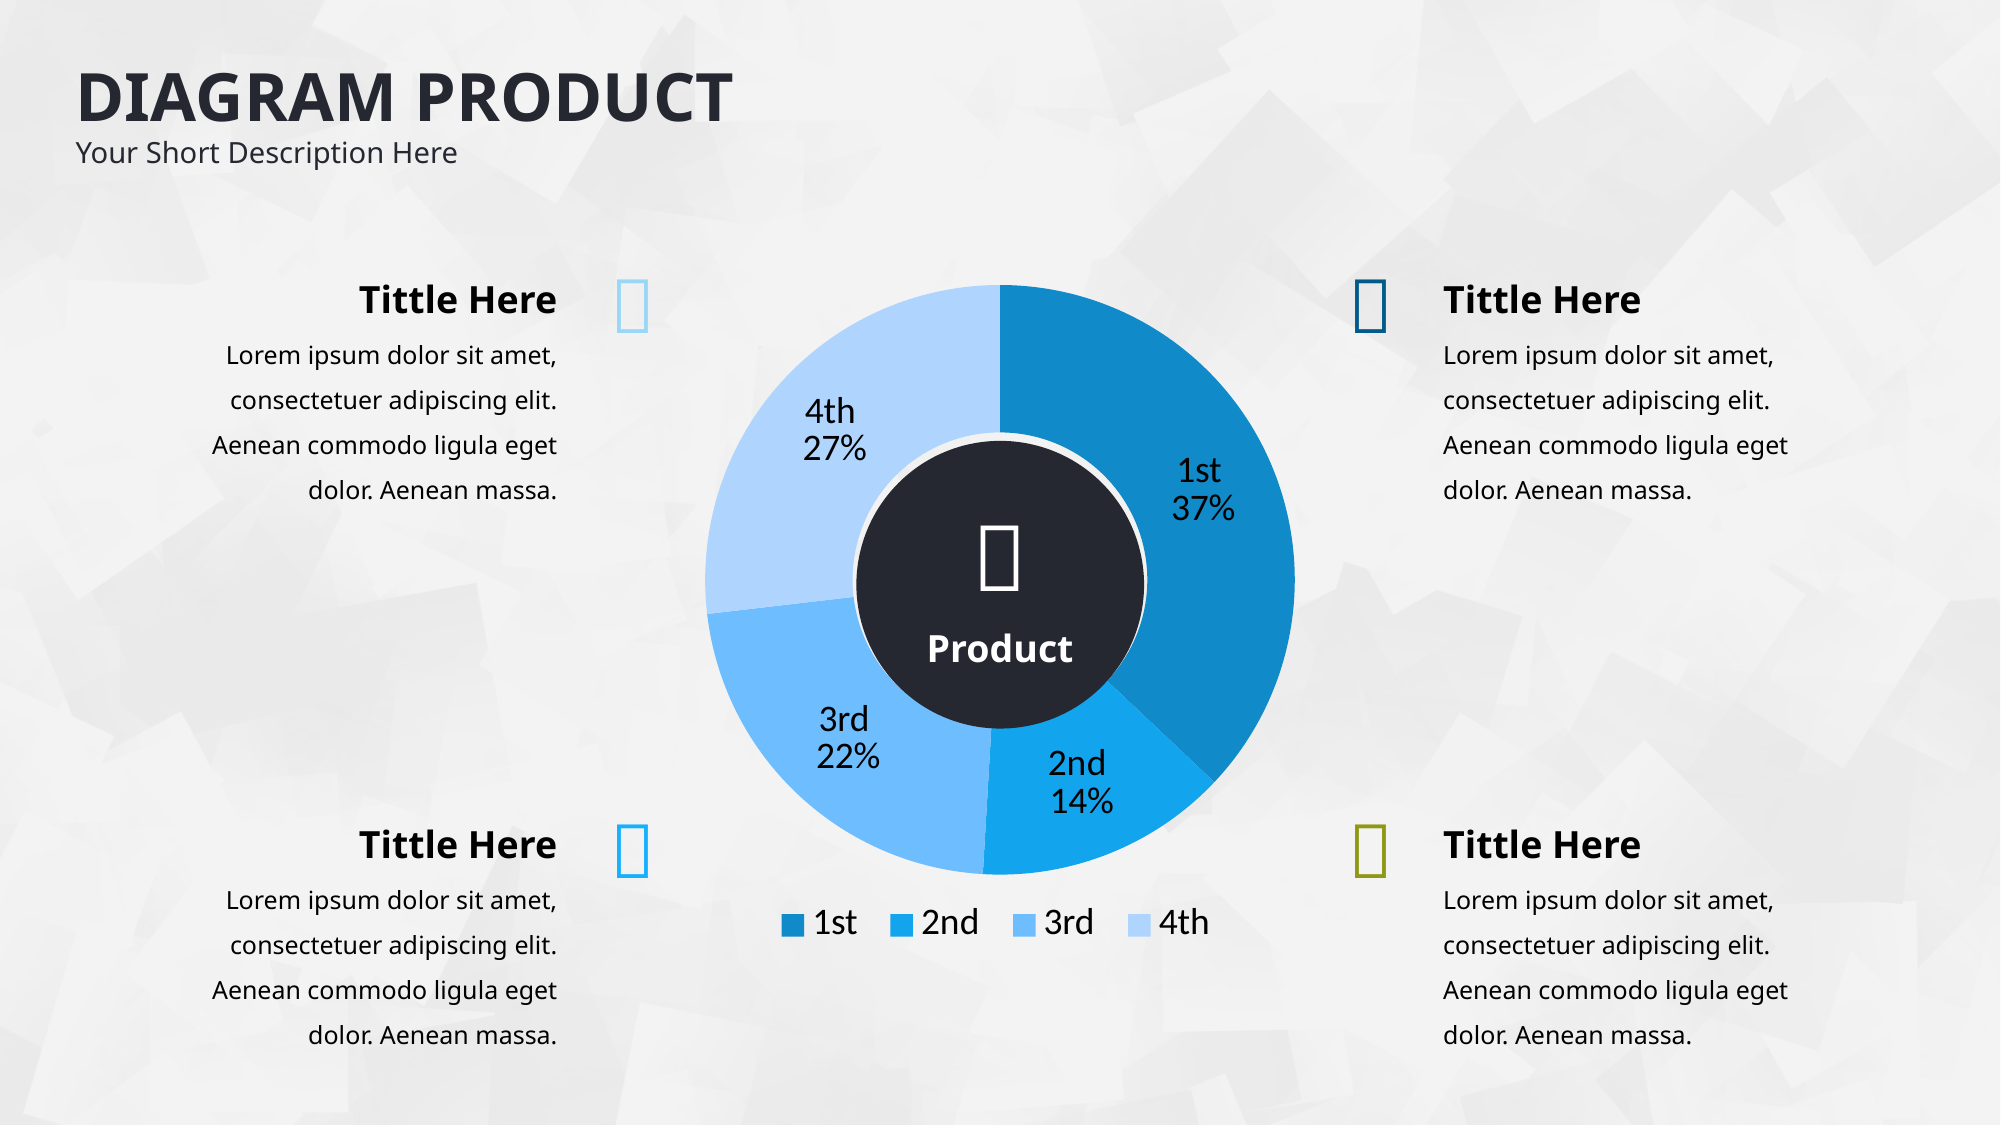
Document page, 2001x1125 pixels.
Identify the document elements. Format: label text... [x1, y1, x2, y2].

text_box Lorem ipsum dolor sit amet, consectetuer adipiscing elit. Aenean commodo ligula eget dolor. Aenean massa. [150, 874, 573, 1057]
list DIAGRAM PRODUCT [60, 42, 1000, 130]
text_box Tittle Here [150, 268, 573, 328]
chart [667, 271, 1333, 952]
text_box Tittle Here [150, 813, 573, 874]
list Your Short Description Here [60, 130, 1000, 180]
text_box  [595, 795, 667, 901]
text_box Lorem ipsum dolor sit amet, consectetuer adipiscing elit. Aenean commodo ligula eget dolor. Aenean massa. [1428, 874, 1851, 1057]
text_box Lorem ipsum dolor sit amet, consectetuer adipiscing elit. Aenean commodo ligula eget dolor. Aenean massa. [1428, 328, 1851, 512]
text_box Lorem ipsum dolor sit amet, consectetuer adipiscing elit. Aenean commodo ligula eget dolor. Aenean massa. [150, 328, 573, 512]
text_box Tittle Here [1428, 268, 1851, 328]
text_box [856, 440, 1145, 729]
text_box  [595, 250, 671, 356]
picture [0, 0, 2001, 1125]
text_box  [1333, 795, 1409, 901]
text_box  [1333, 250, 1409, 356]
text_box Tittle Here [1428, 813, 1851, 874]
